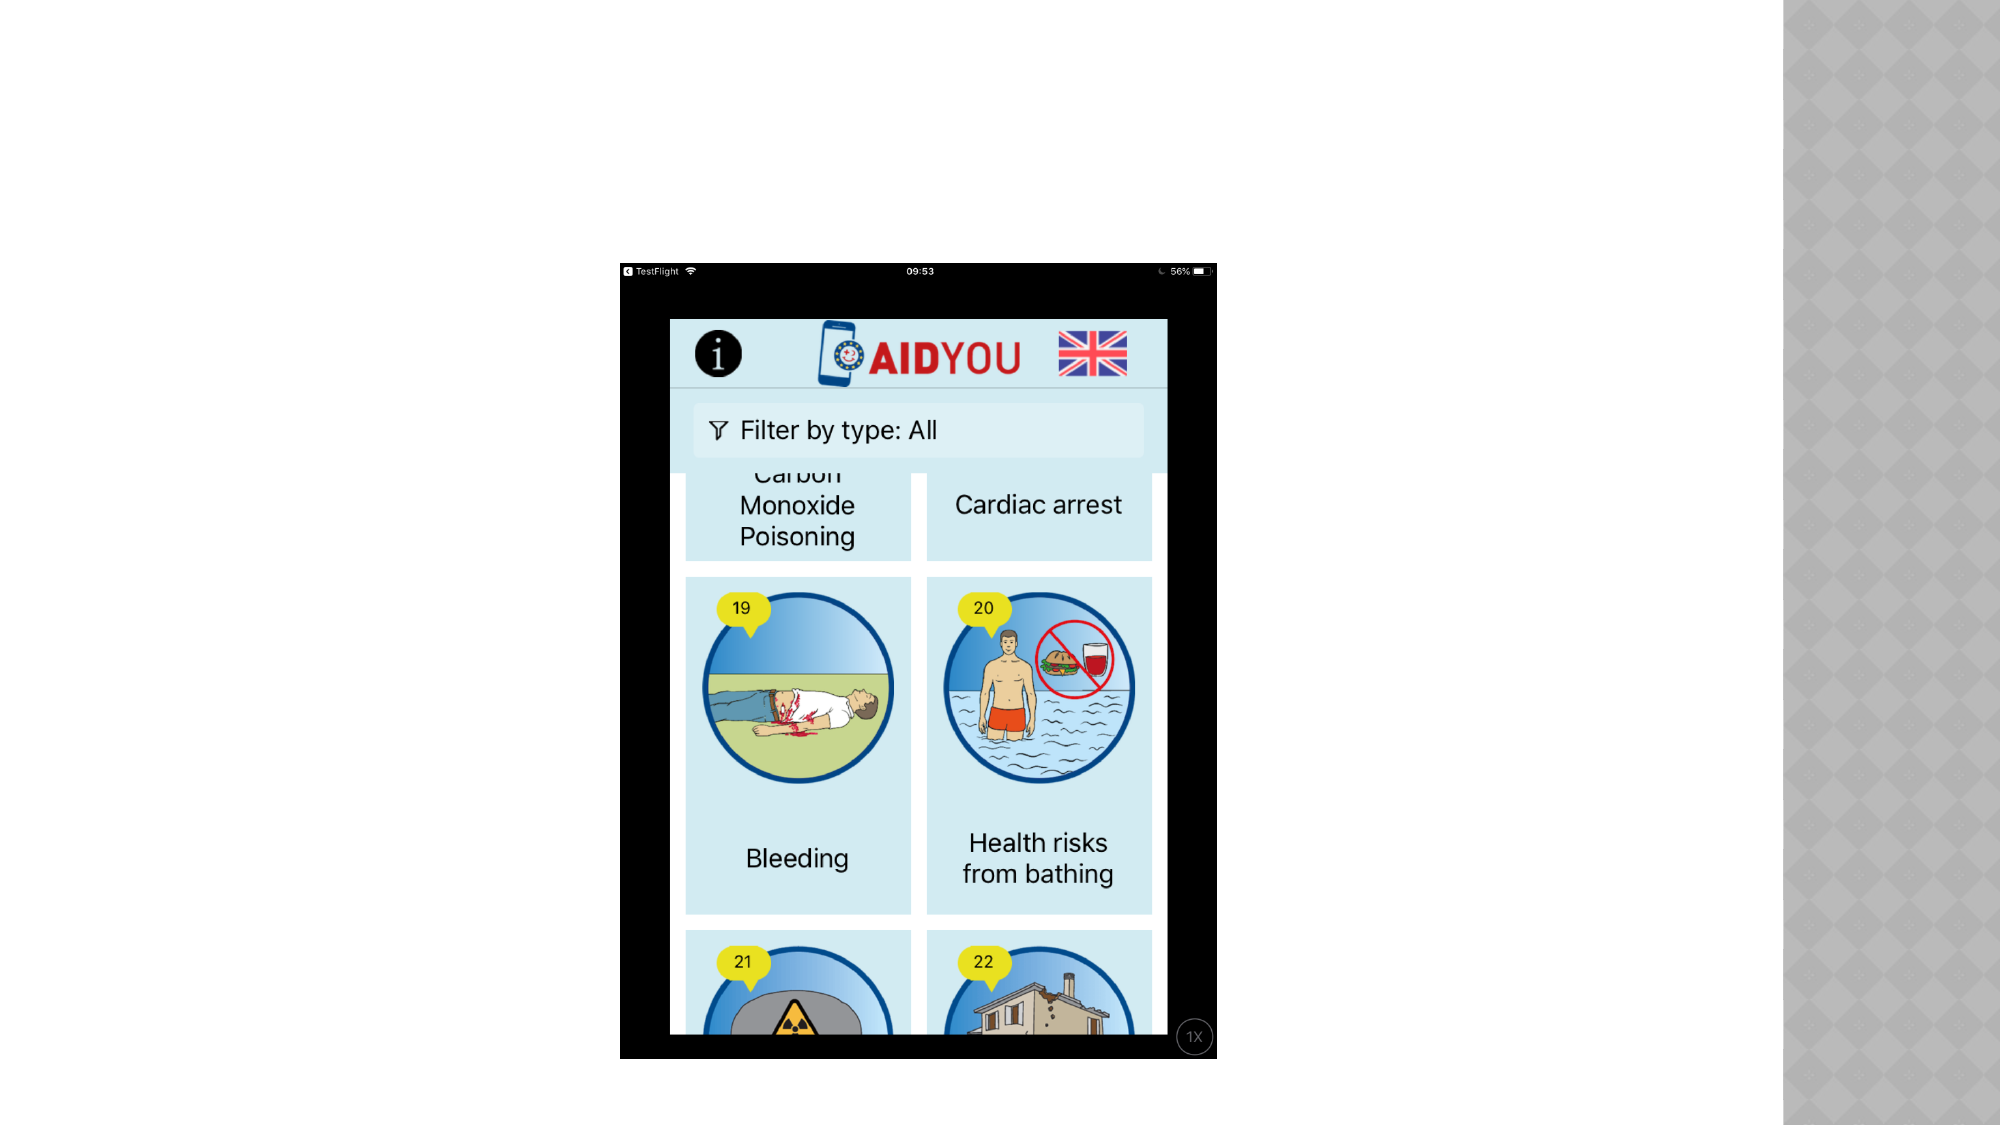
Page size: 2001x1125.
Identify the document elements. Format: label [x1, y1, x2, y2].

list [620, 263, 1218, 1060]
